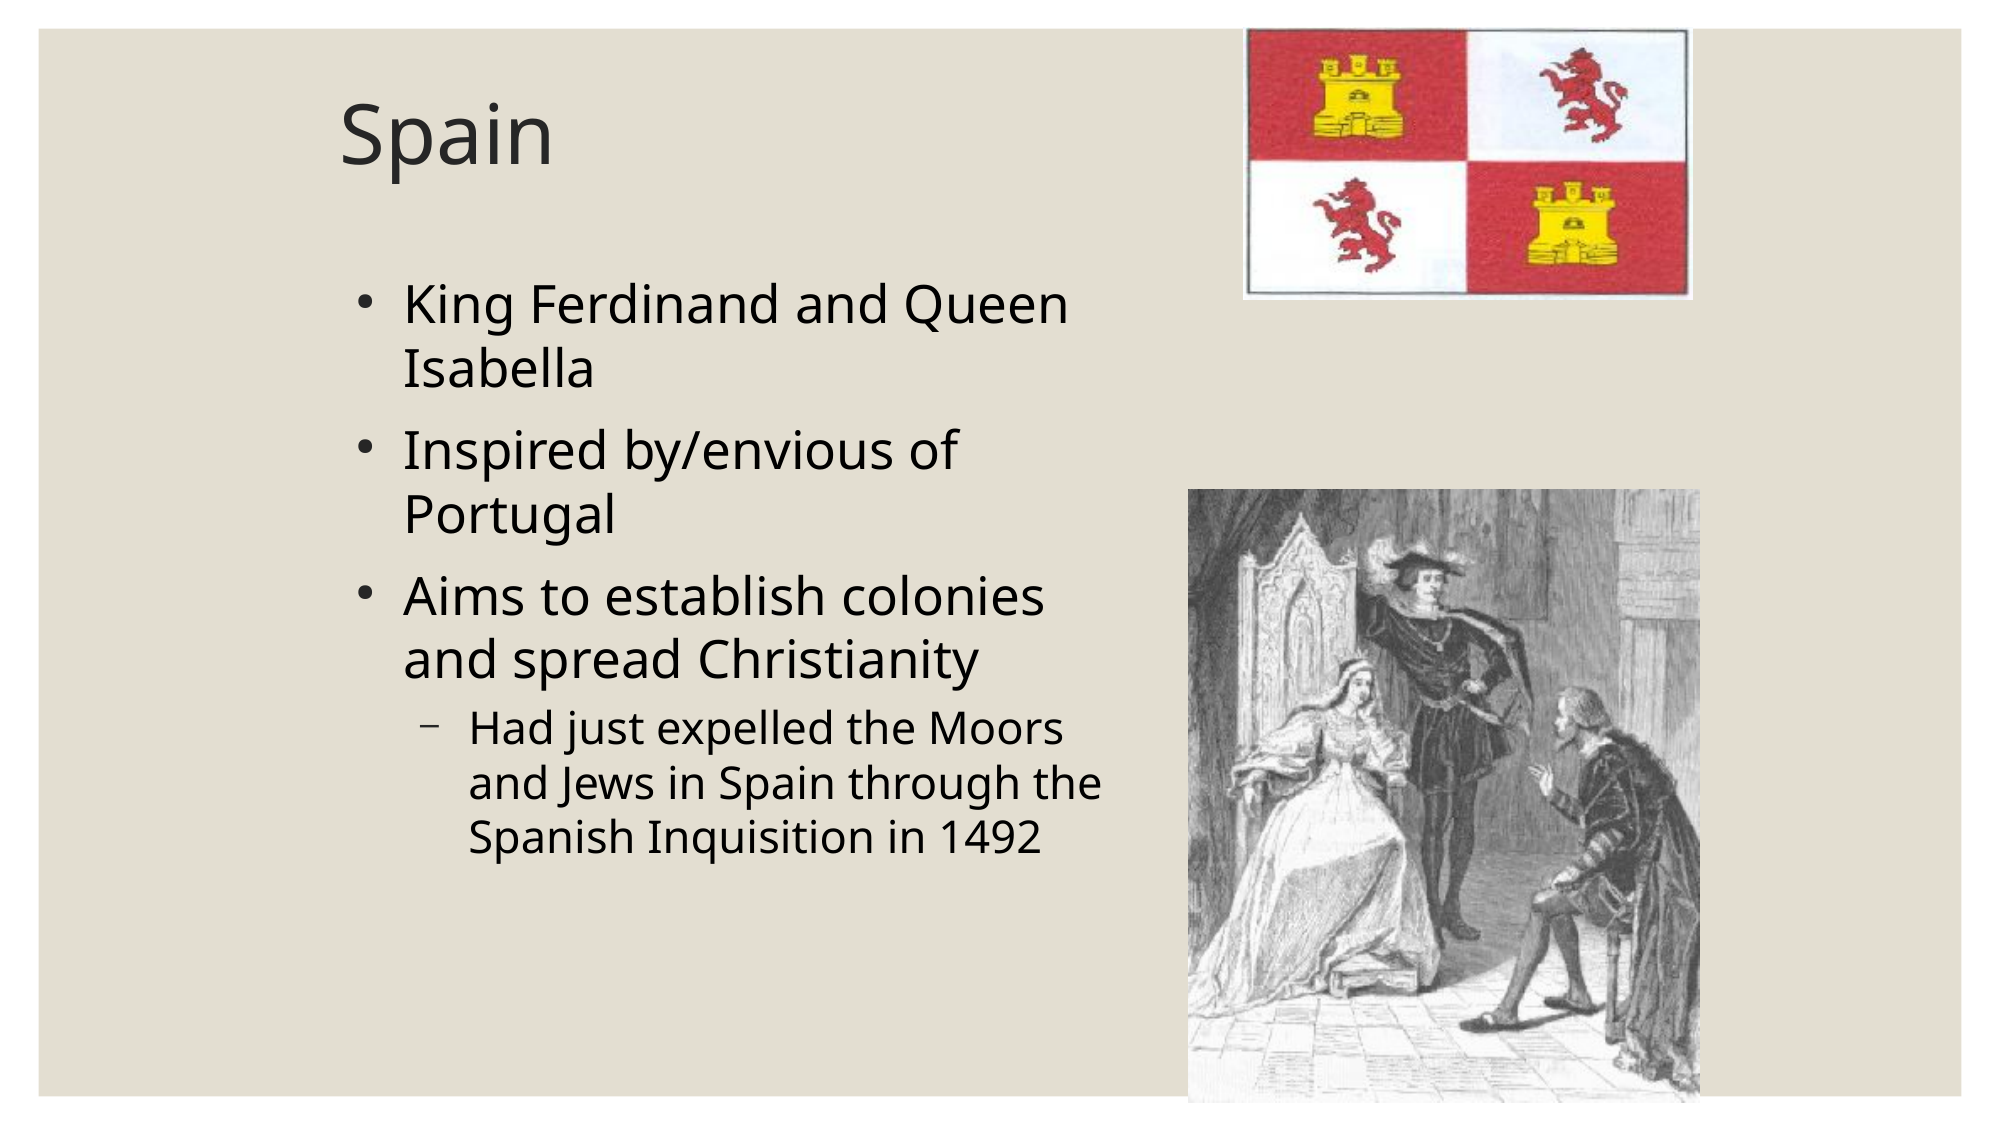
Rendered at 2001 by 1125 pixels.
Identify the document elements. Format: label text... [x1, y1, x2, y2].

picture [1188, 489, 1700, 1103]
title Spain [324, 44, 1237, 233]
picture [1243, 27, 1693, 300]
list King Ferdinand and Queen Isabella Inspired by/envious of Portugal Aims to establish colonies and spread Christianity Had just expelled the Moors and Jews in Spain through the Spanish Inquisition in 1492 [324, 263, 1162, 1102]
